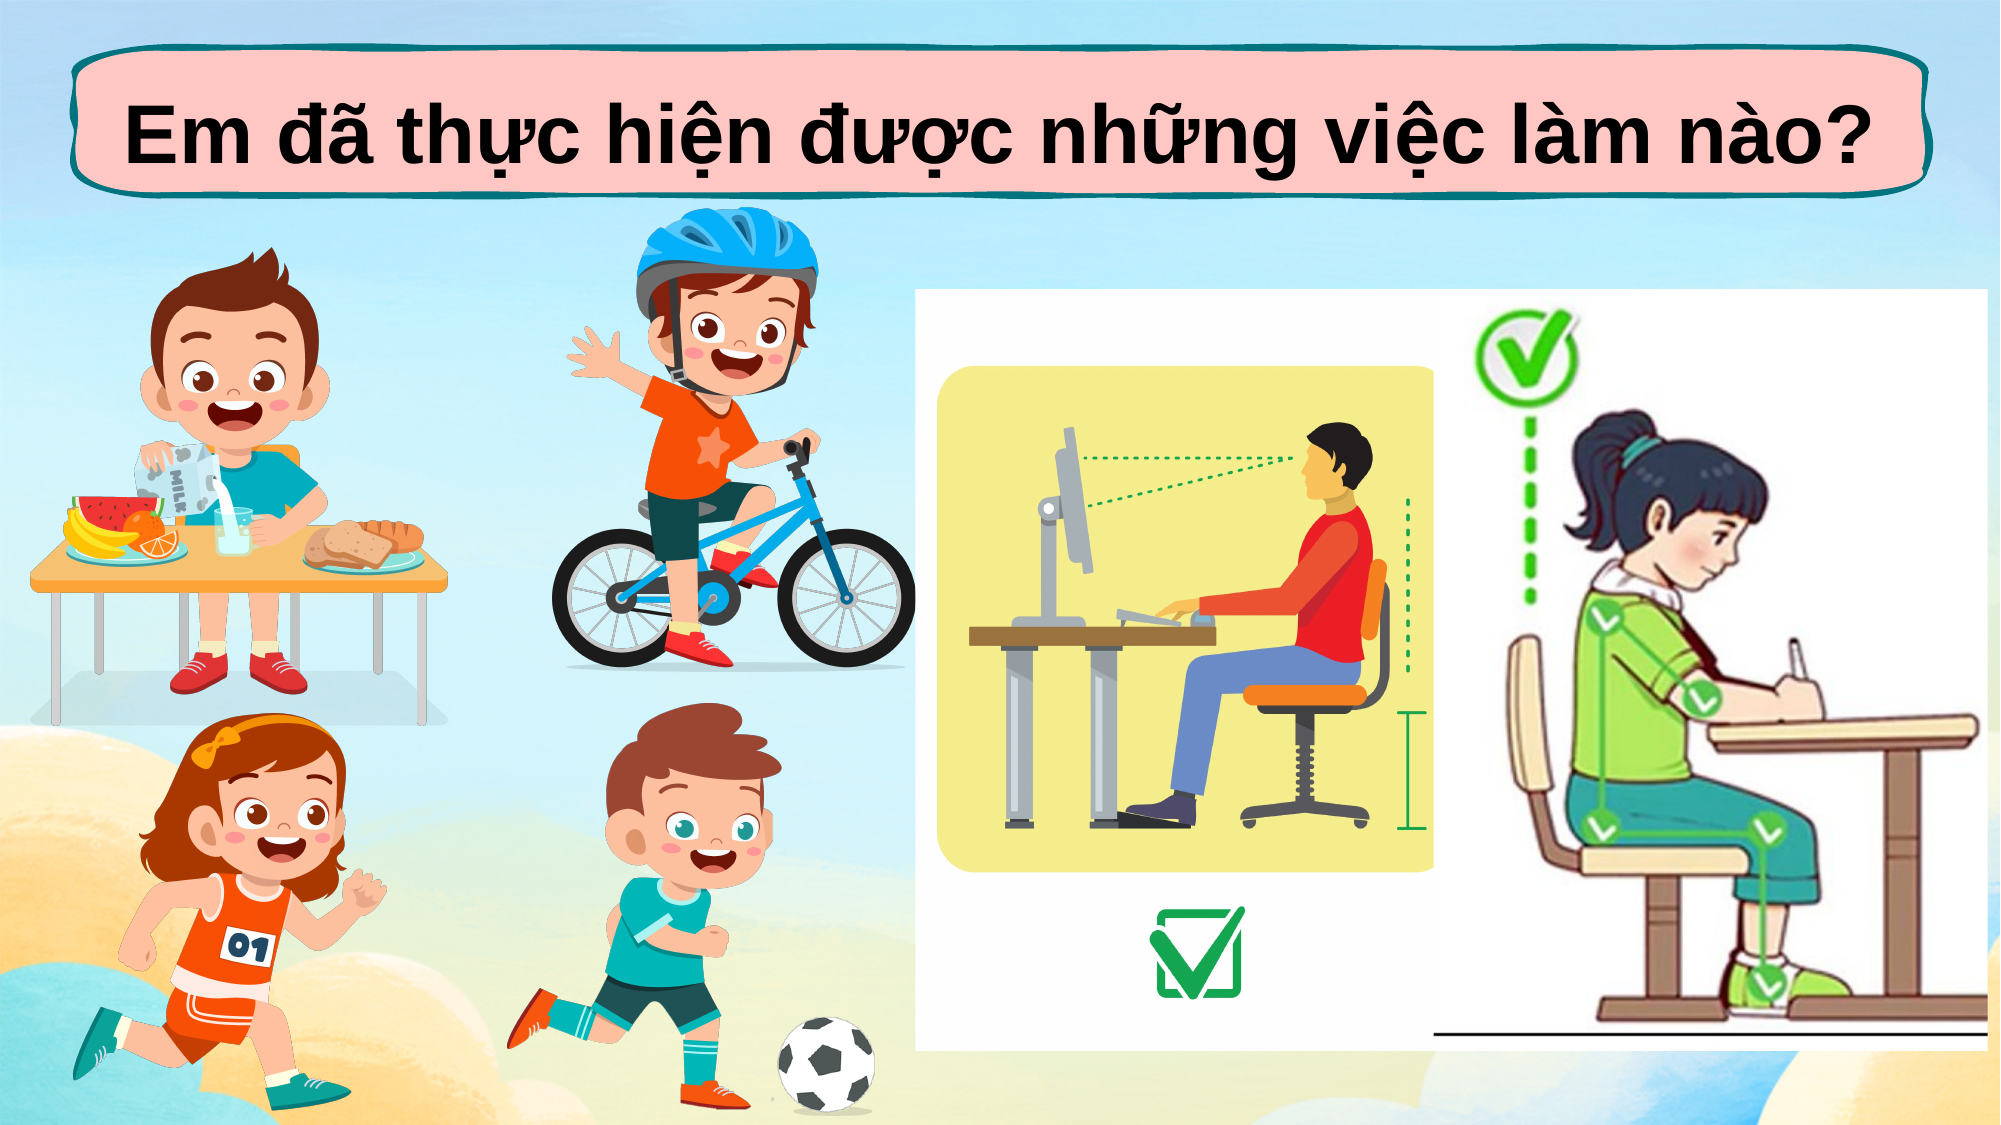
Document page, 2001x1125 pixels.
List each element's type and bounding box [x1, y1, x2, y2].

text_box [915, 289, 1988, 1051]
text_box [78, 50, 1922, 193]
picture [0, 0, 2000, 1125]
text_box [488, 699, 875, 1125]
